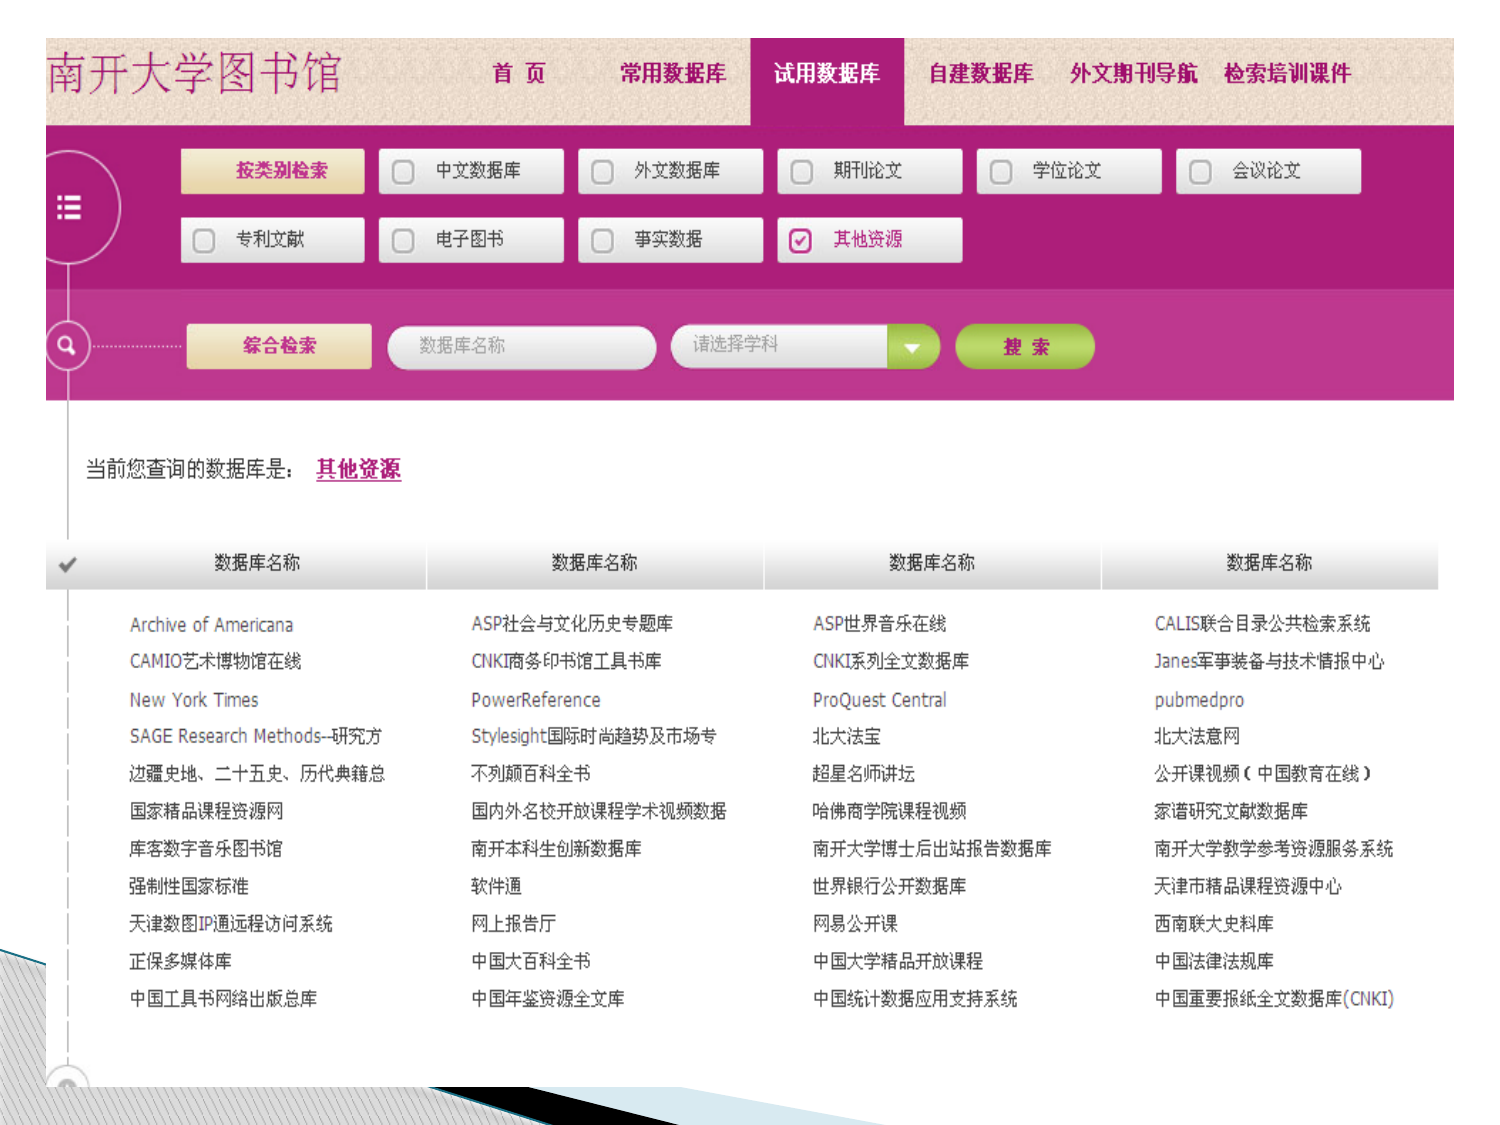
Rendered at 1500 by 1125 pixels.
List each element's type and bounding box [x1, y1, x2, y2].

picture [46, 37, 1454, 1087]
